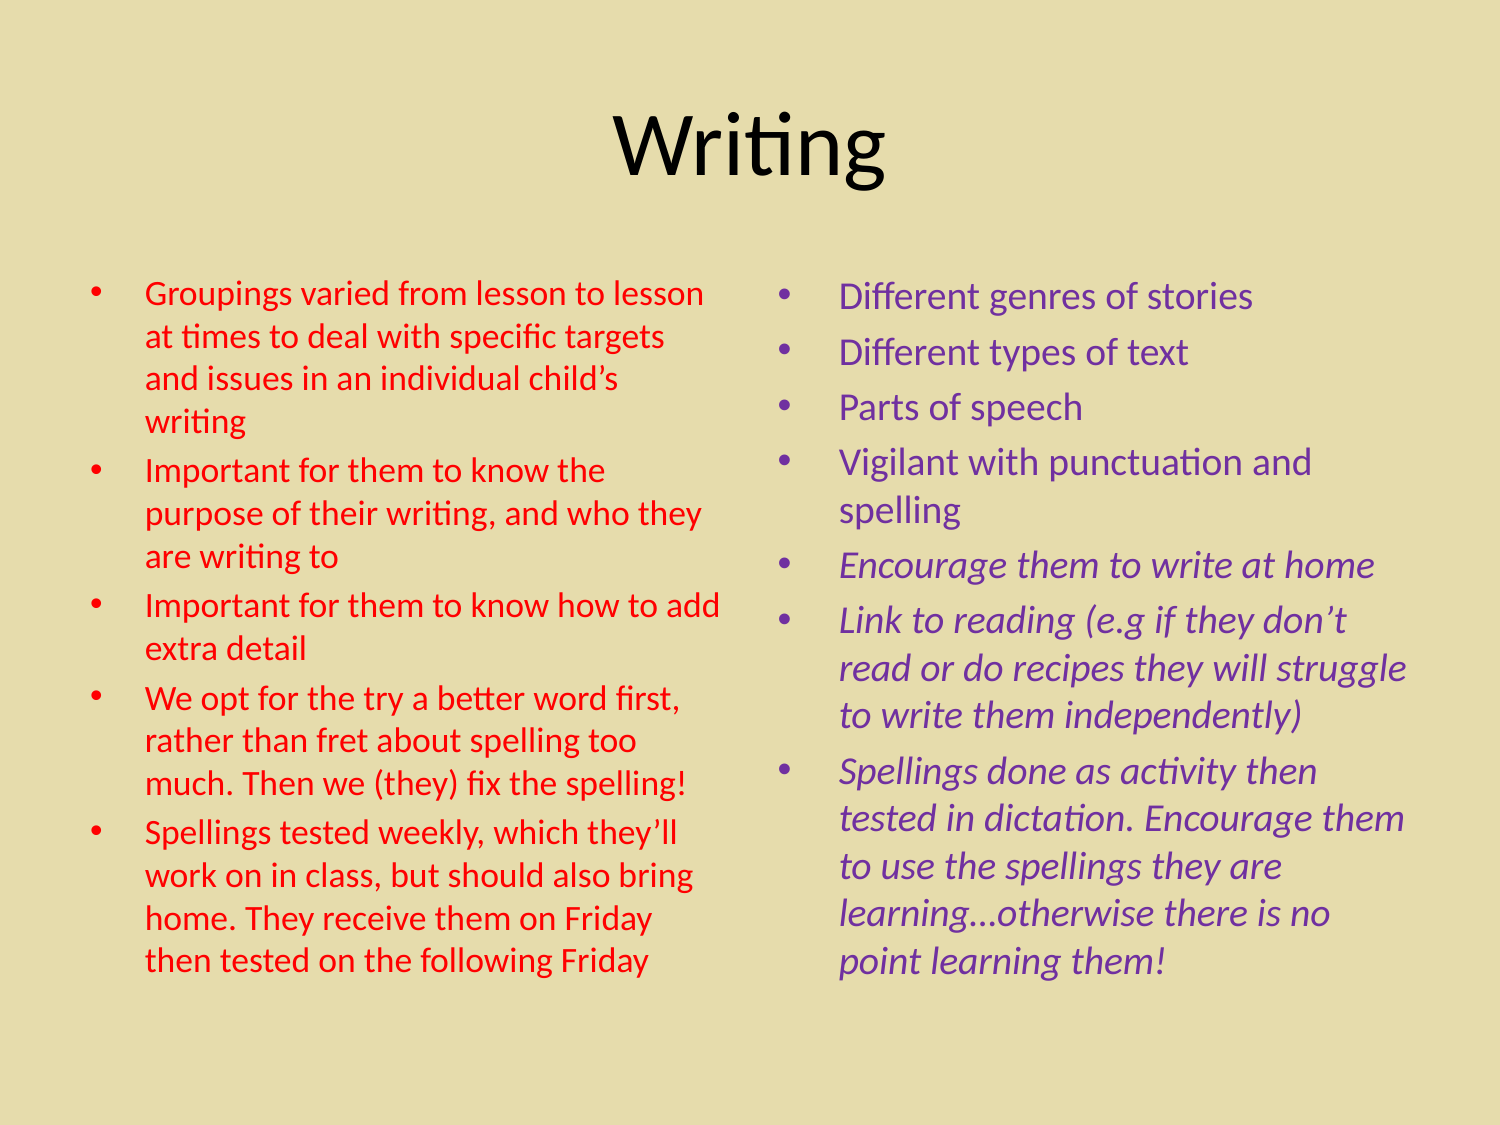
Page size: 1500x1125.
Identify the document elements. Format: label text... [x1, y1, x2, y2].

title Writing [75, 45, 1425, 233]
list Groupings varied from lesson to lesson at times to deal with specific targets and issues in an individual child’s writing Important for them to know the purpose of their writing, and who they are writing to Important for them to know how to add extra detail We opt for the try a better word first, rather than fret about spelling too much. Then we (they) fix the spelling! Spellings tested weekly, which they’ll work on in class, but should also bring home. They receive them on Friday then tested on the following Friday [75, 262, 738, 1005]
list Different genres of stories Different types of text Parts of speech Vigilant with punctuation and spelling Encourage them to write at home Link to reading (e.g if they don’t read or do recipes they will struggle to write them independently) Spellings done as activity then tested in dictation. Encourage them to use the spellings they are learning…otherwise there is no point learning them! [762, 262, 1425, 1005]
